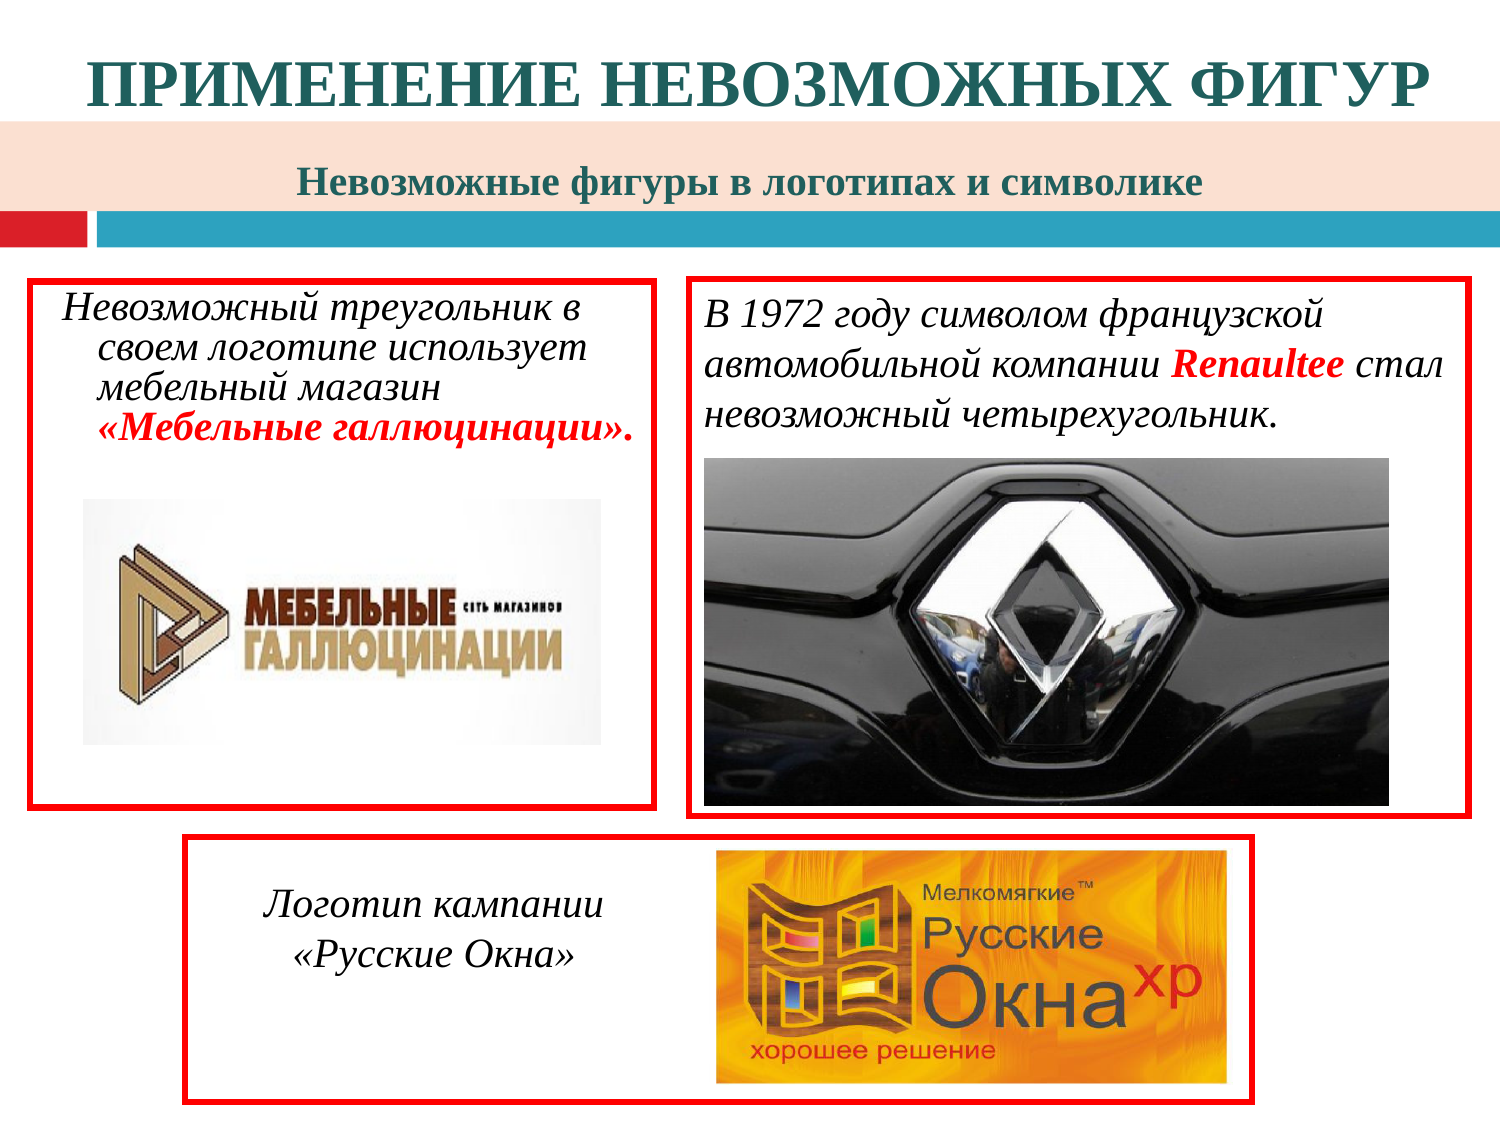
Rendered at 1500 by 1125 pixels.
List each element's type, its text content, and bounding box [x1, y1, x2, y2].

title ПРИМЕНЕНИЕ НЕВОЗМОЖНЫХ ФИГУР [0, 37, 1500, 108]
text_box [184, 837, 1253, 1103]
text_box Невозможные фигуры в логотипах и символике [0, 121, 1500, 212]
list Невозможный треугольник в своем логотипе использует мебельный магазин «Мебельные галлюцинации». [30, 281, 655, 808]
text_box Логотип кампании «Русские Окна» [202, 868, 667, 1019]
picture [83, 499, 601, 745]
text_box В 1972 году символом французской автомобильной компании Renaultее стал невозможный четырехугольник. [688, 278, 1469, 817]
picture [702, 848, 1241, 1086]
picture [704, 458, 1389, 806]
